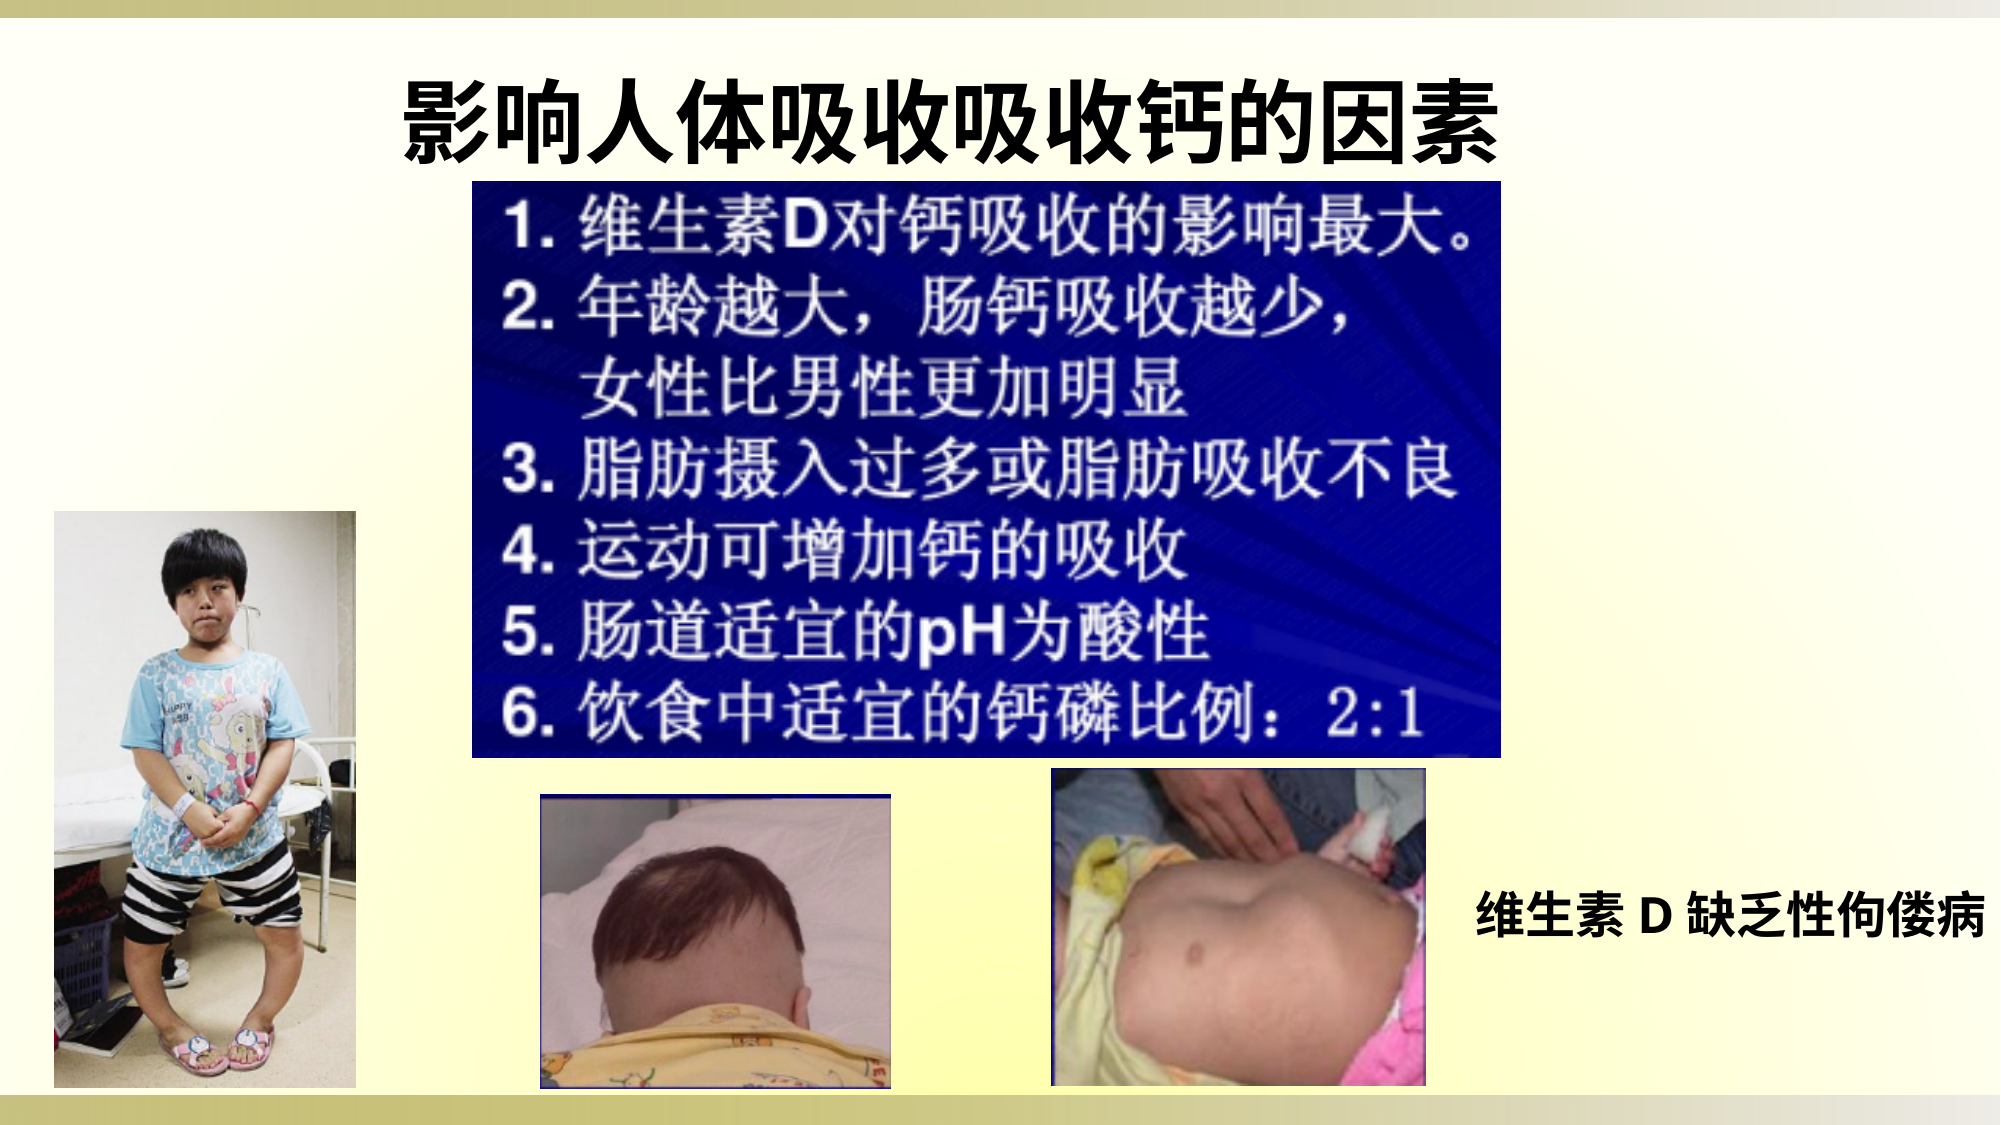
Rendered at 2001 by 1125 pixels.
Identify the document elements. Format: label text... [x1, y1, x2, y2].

picture [53, 510, 357, 1089]
picture [1051, 767, 1427, 1087]
text_box 影响人体吸收吸收钙的因素 [297, 57, 1606, 183]
picture [472, 181, 1501, 759]
text_box 维生素D缺乏性佝偻病 [1460, 876, 2000, 951]
picture [540, 793, 892, 1089]
